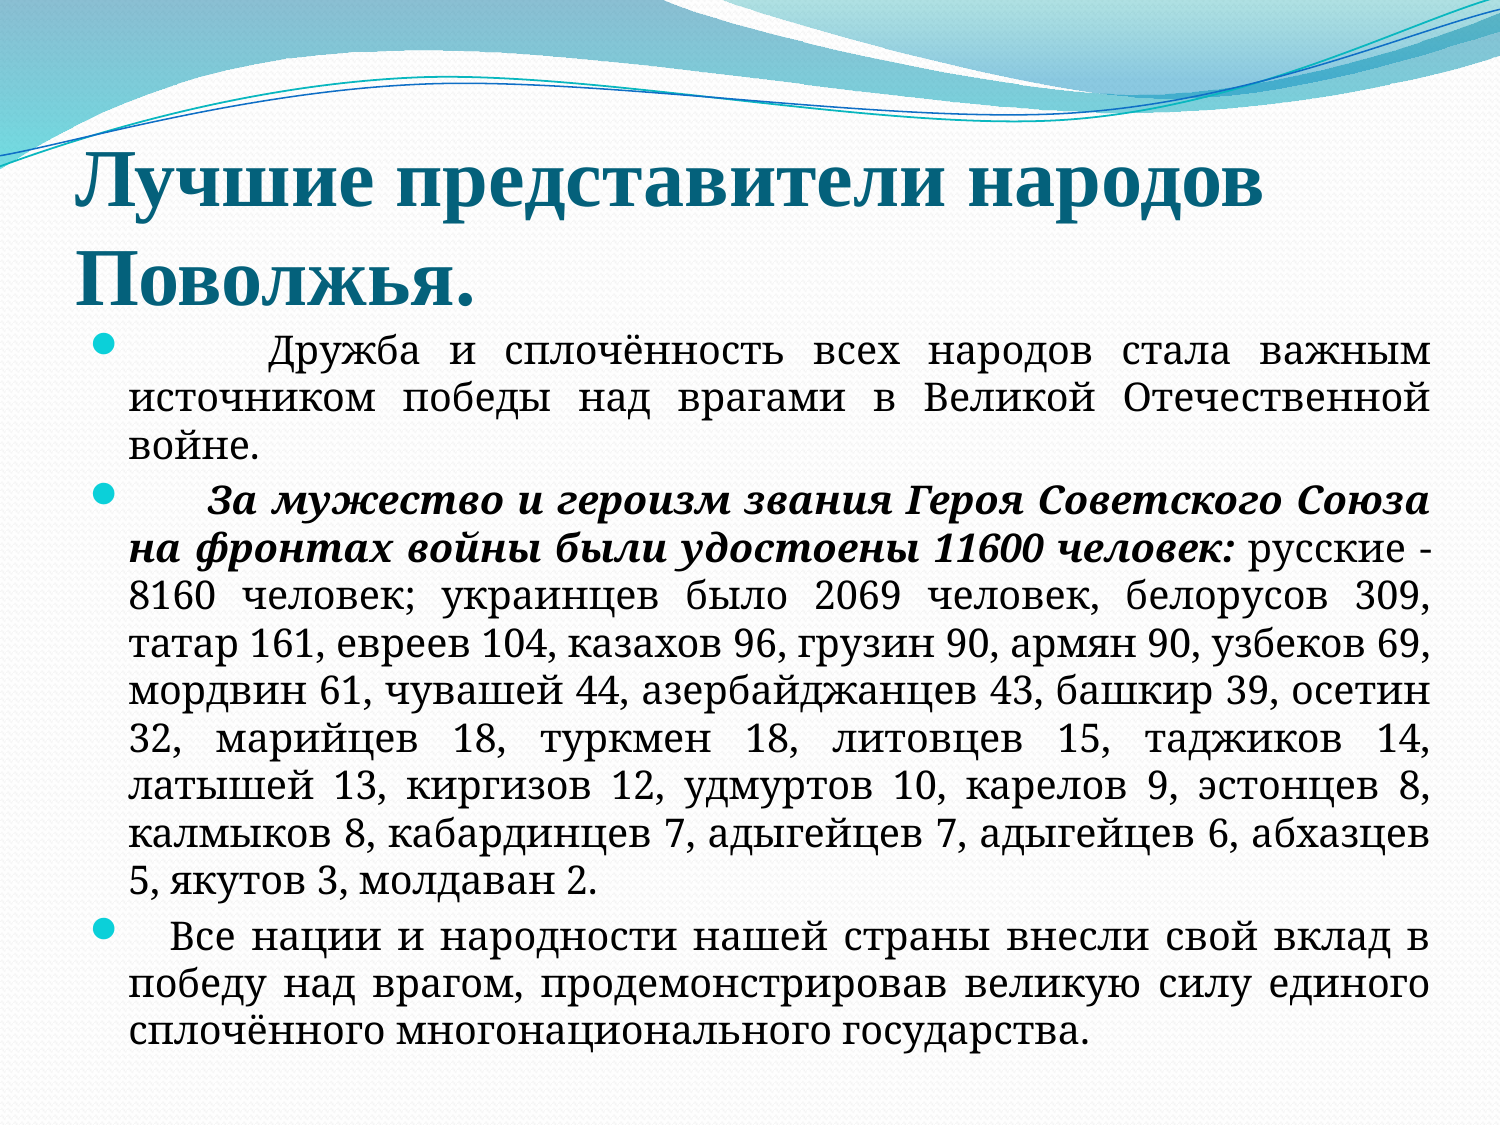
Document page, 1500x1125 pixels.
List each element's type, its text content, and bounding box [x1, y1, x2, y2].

title Лучшие представители народов Поволжья. [75, 115, 1425, 317]
list Дружба и сплочённость всех народов стала важным источником победы над врагами в Великой Отечественной войне. За мужество и героизм звания Героя Советского Союза на фронтах войны были удостоены 11600 человек: русские - 8160 человек; украинцев было 2069 человек, белорусов 309, татар 161, евреев 104, казахов 96, грузин 90, армян 90, узбеков 69, мордвин 61, чувашей 44, азербайджанцев 43, башкир 39, осетин 32, марийцев 18, туркмен 18, литовцев 15, таджиков 14, латышей 13, киргизов 12, удмуртов 10, карелов 9, эстонцев 8, калмыков 8, кабардинцев 7, адыгейцев 7, адыгейцев 6, абхазцев 5, якутов 3, молдаван 2. Все нации и народности нашей страны внесли свой вклад в победу над врагом, продемонстрировав великую силу единого сплочённого многонационального государства. [75, 317, 1447, 1071]
